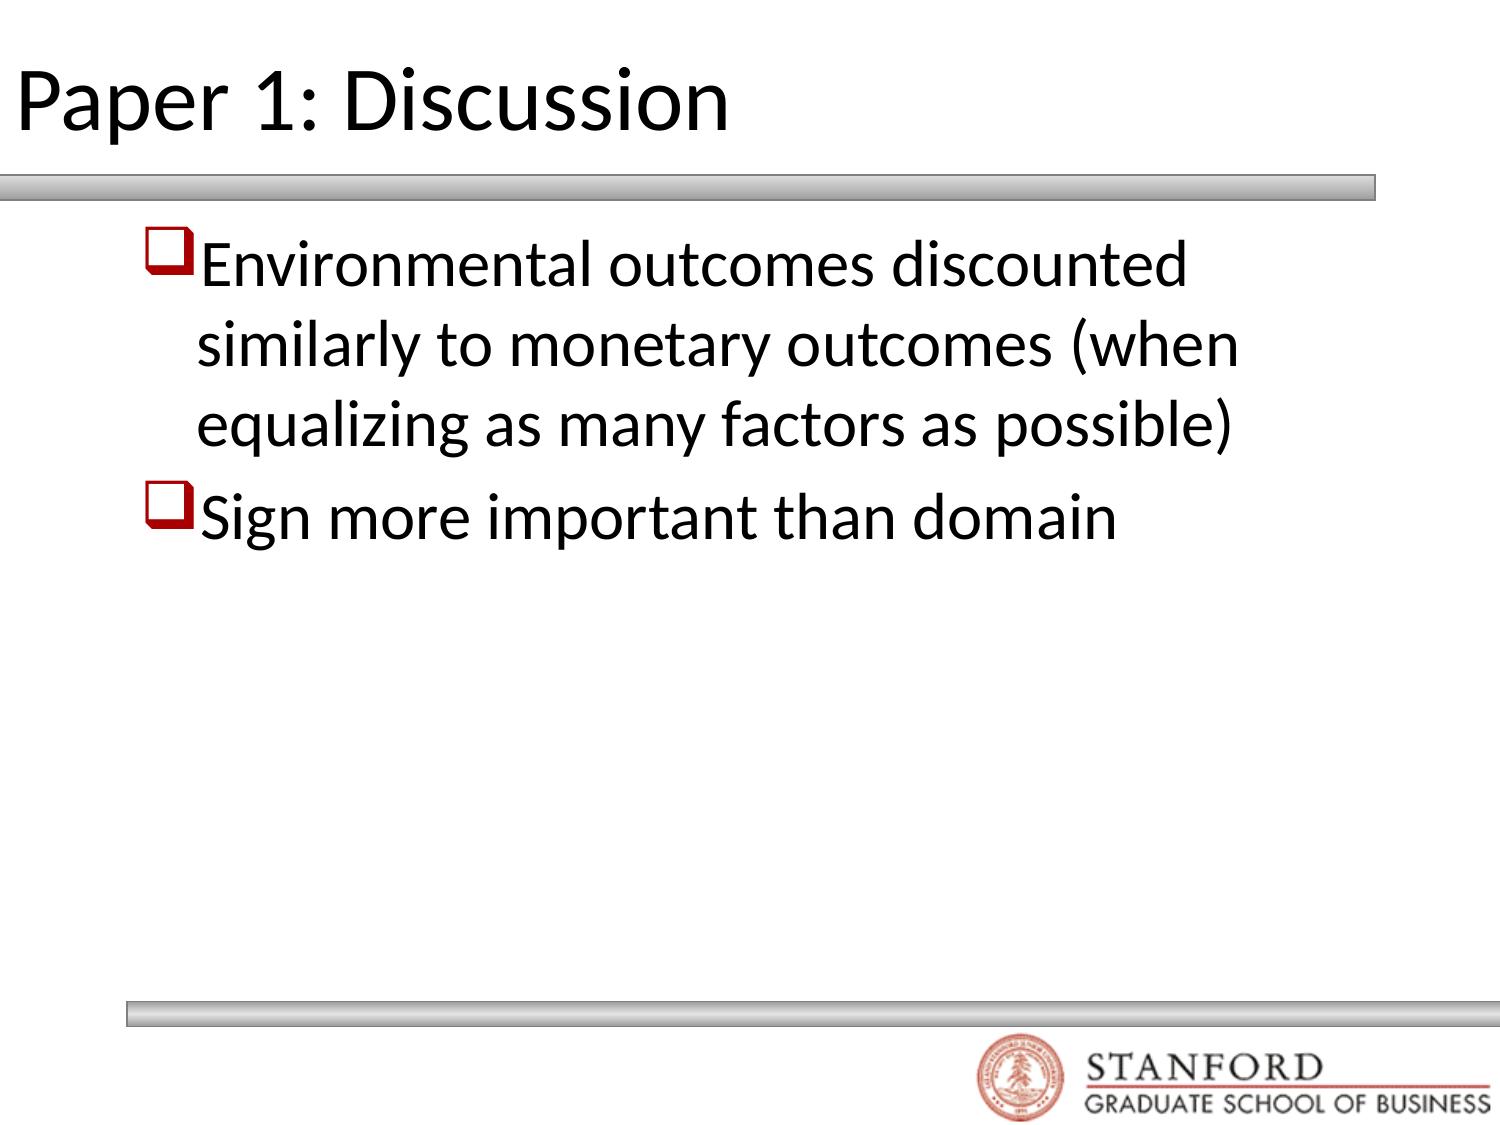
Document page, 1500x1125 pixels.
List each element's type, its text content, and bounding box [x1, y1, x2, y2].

list Environmental outcomes discounted similarly to monetary outcomes (when equalizing as many factors as possible) Sign more important than domain [124, 212, 1426, 1006]
title Paper 1: Discussion [0, 0, 1376, 188]
picture [962, 1027, 1500, 1125]
